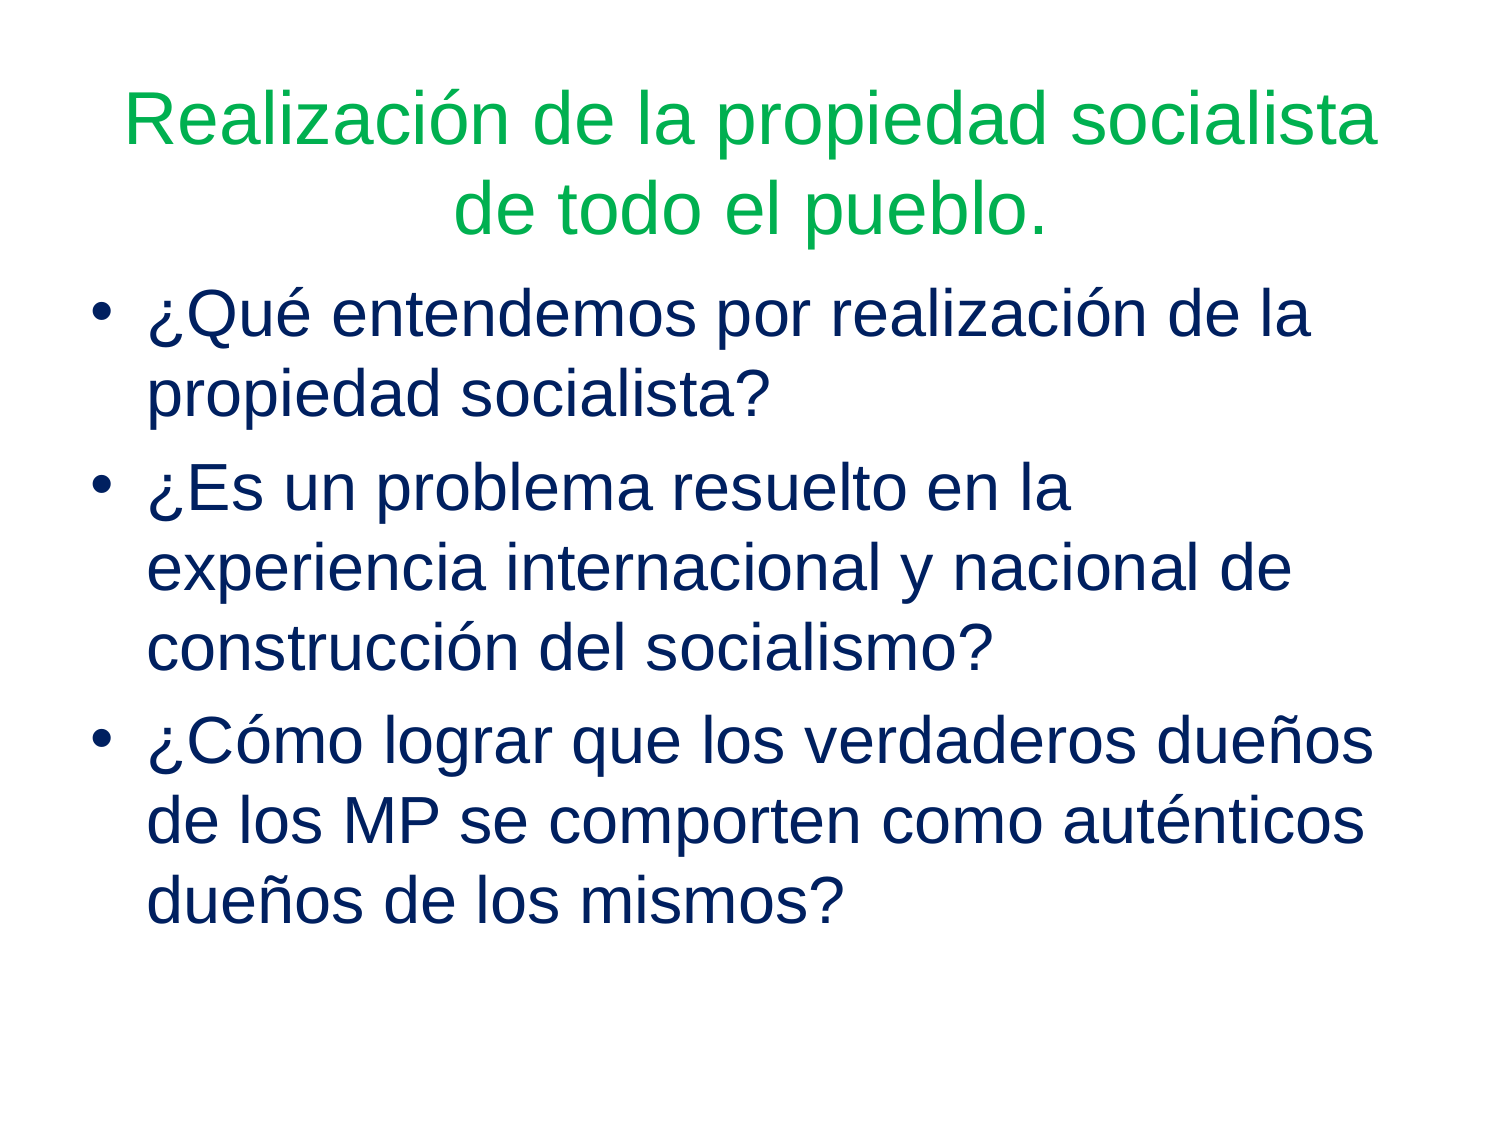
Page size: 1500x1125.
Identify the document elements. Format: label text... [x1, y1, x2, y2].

list ¿Qué entendemos por realización de la propiedad socialista? ¿Es un problema resuelto en la experiencia internacional y nacional de construcción del socialismo? ¿Cómo lograr que los verdaderos dueños de los MP se comporten como auténticos dueños de los mismos? [75, 262, 1425, 1005]
title Realización de la propiedad socialista de todo el pueblo. [76, 66, 1427, 254]
